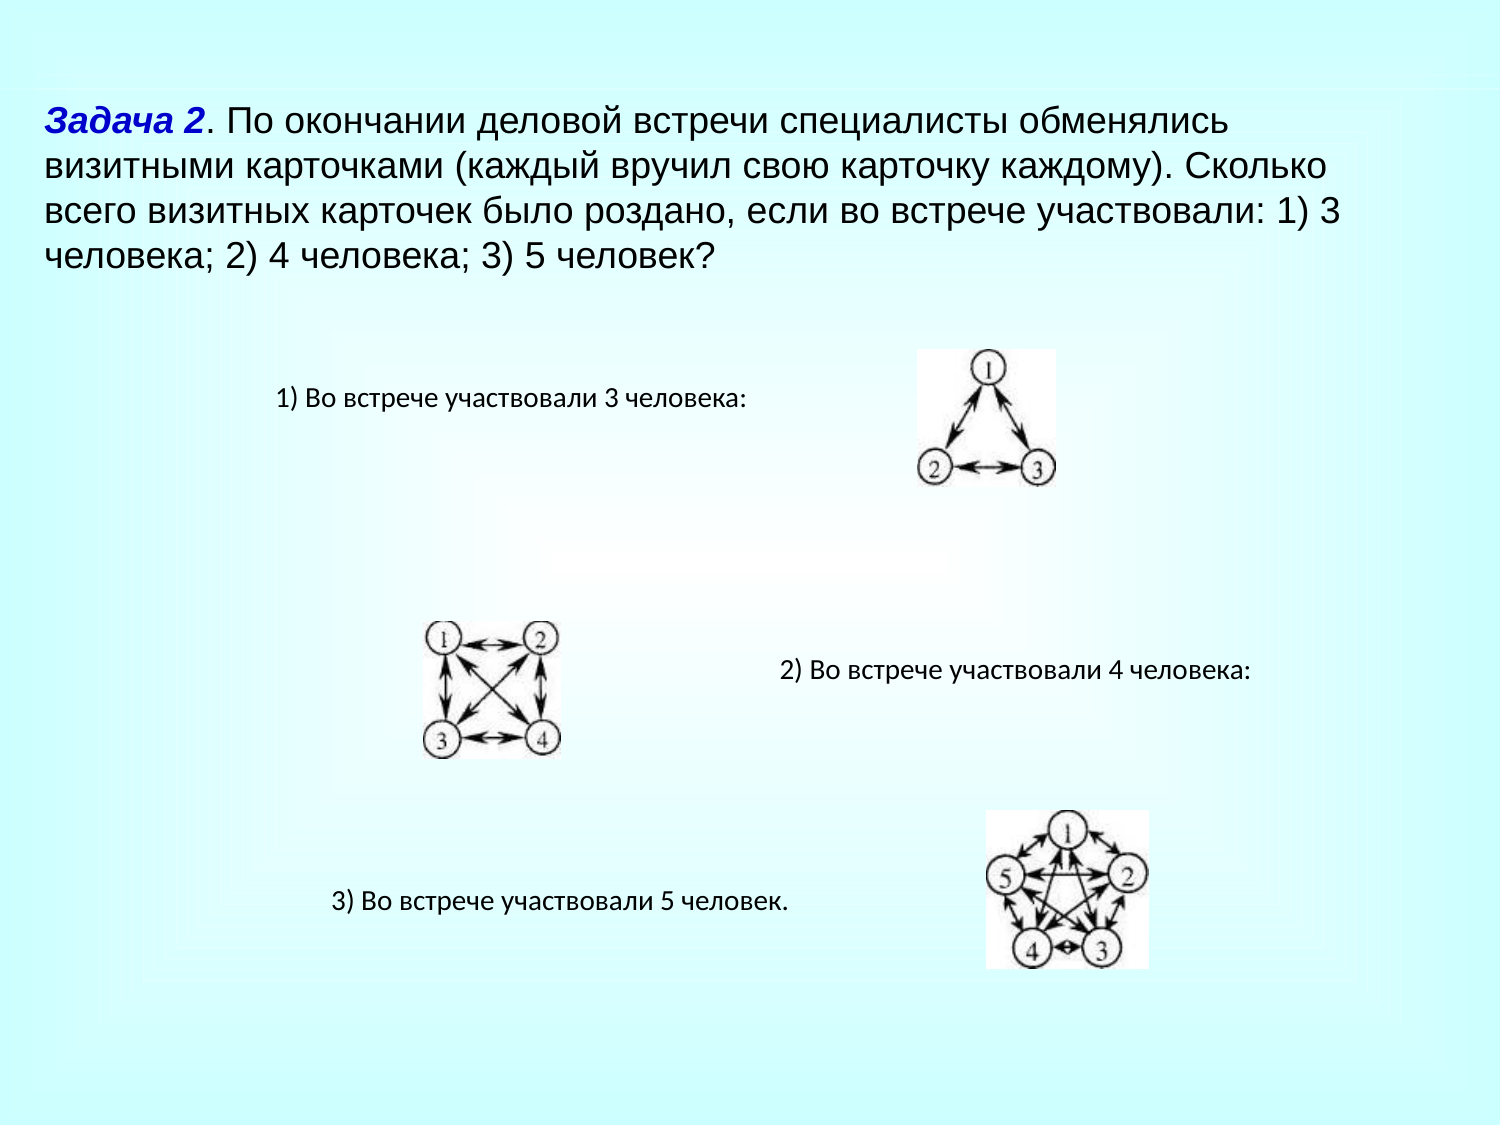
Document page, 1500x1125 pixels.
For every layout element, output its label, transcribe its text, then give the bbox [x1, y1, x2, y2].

text_box 3) Во встрече участвовали 5 человек. [316, 873, 805, 969]
picture [422, 621, 561, 760]
picture [916, 349, 1056, 487]
text_box 1) Во встрече участвовали 3 человека: [50, 370, 911, 466]
text_box 2) Во встрече участвовали 4 человека: [608, 642, 1424, 738]
text_box Задача 2. По окончании деловой встречи специалисты обменялись визитными карточками (каждый вручил свою карточку каждому). Сколько всего визитных карточек было роздано, если во встрече участвовали: 1) 3 человека; 2) 4 человека; 3) 5 человек? [29, 90, 1388, 284]
picture [985, 810, 1149, 970]
